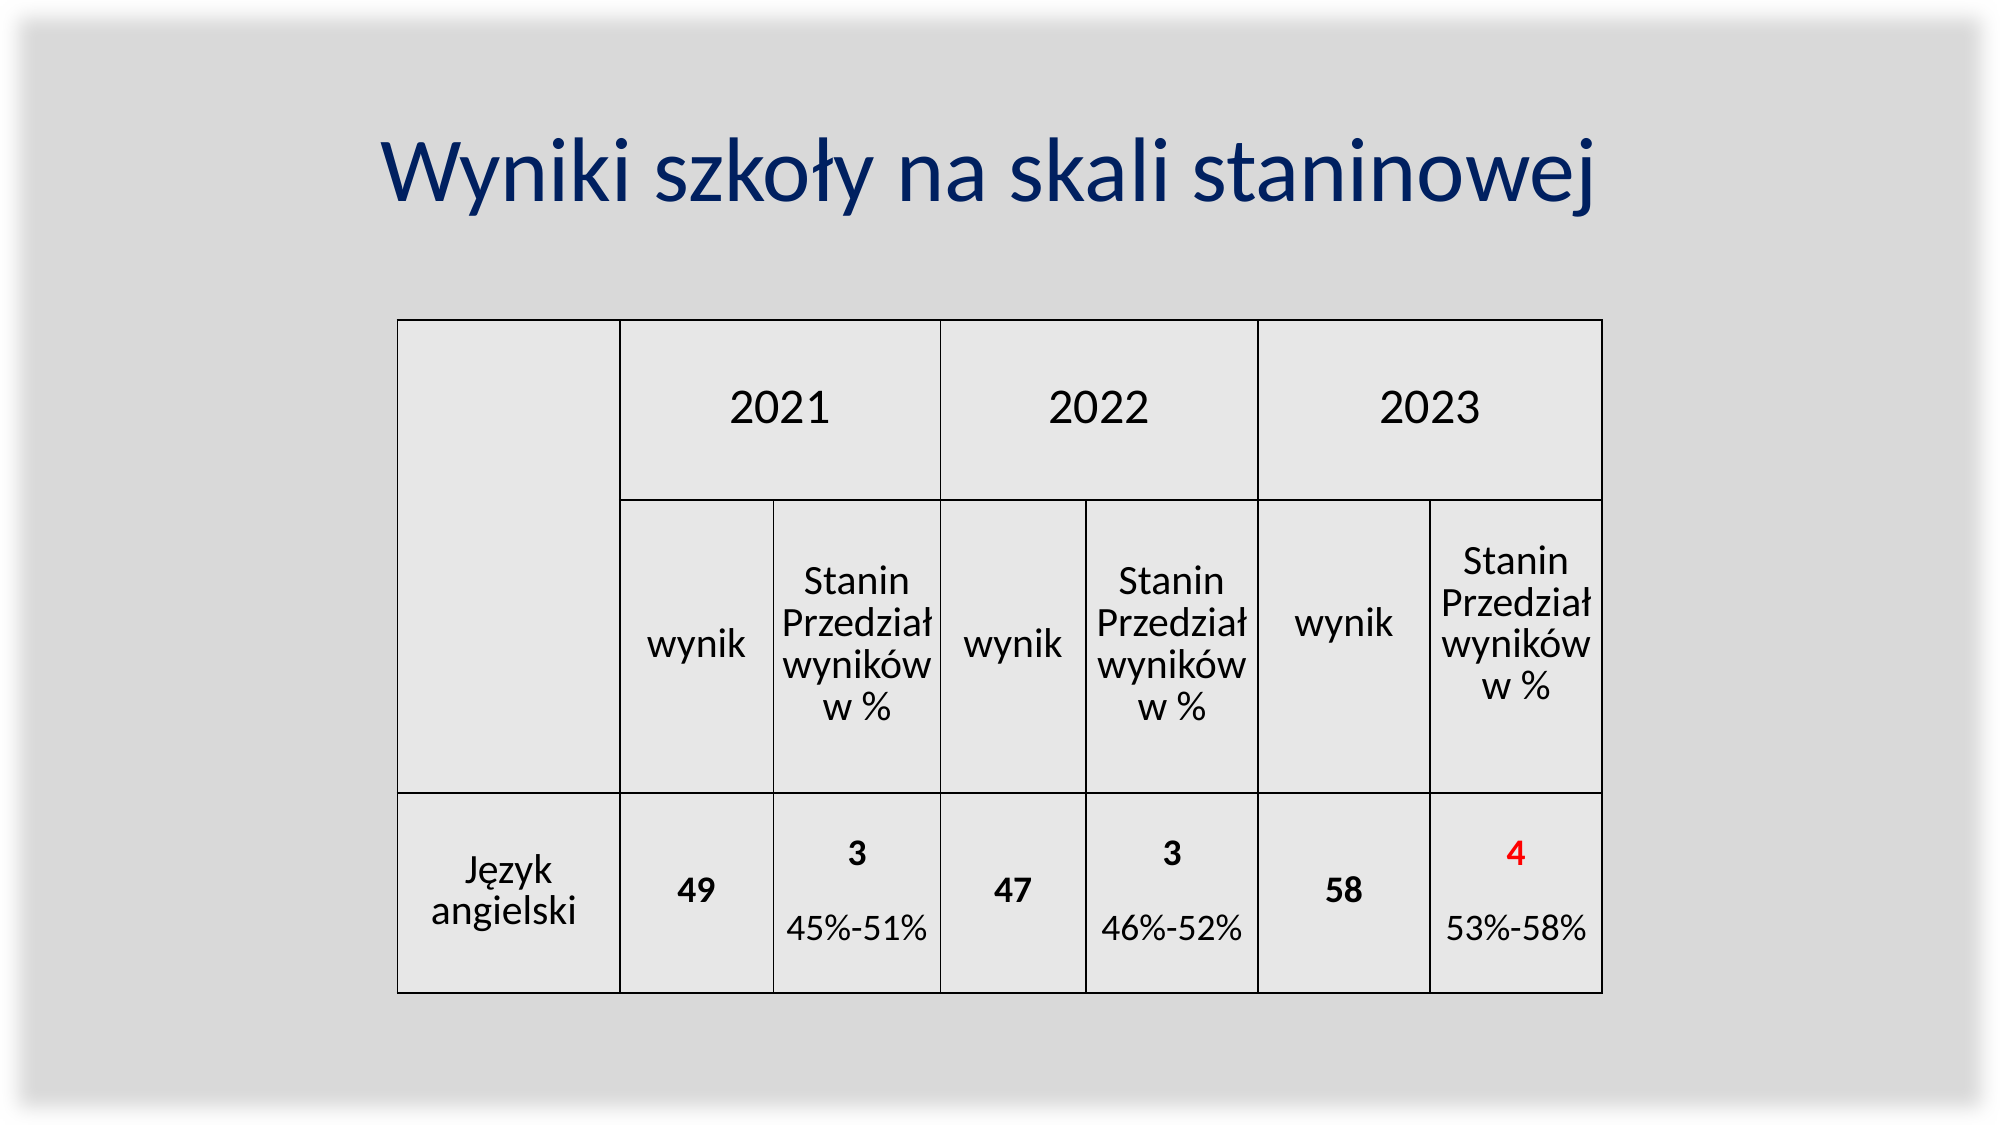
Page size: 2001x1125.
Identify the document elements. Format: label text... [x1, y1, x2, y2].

table_header 2021 [621, 321, 940, 499]
table_cell Stanin Przedział wyników w % [1087, 501, 1257, 792]
table_cell 4 53%-58% [1431, 794, 1601, 992]
table_cell Stanin Przedział wyników w % [1431, 501, 1601, 792]
table_header 2022 [941, 321, 1257, 499]
table_cell 49 [621, 794, 773, 992]
table_cell 3 45%-51% [774, 794, 940, 992]
table_header 2023 [1259, 321, 1601, 499]
table_cell 3 46%-52% [1087, 794, 1257, 992]
table_cell 58 [1259, 794, 1429, 992]
table_cell 47 [941, 794, 1085, 992]
title Wyniki szkoły na skali staninowej [99, 70, 1900, 259]
table_cell Język angielski [398, 794, 619, 992]
table_header [398, 321, 619, 792]
table_cell wynik [1259, 501, 1429, 792]
table_cell Stanin Przedział wyników w % [774, 501, 940, 792]
table_cell wynik [941, 501, 1085, 792]
table_cell wynik [621, 501, 773, 792]
